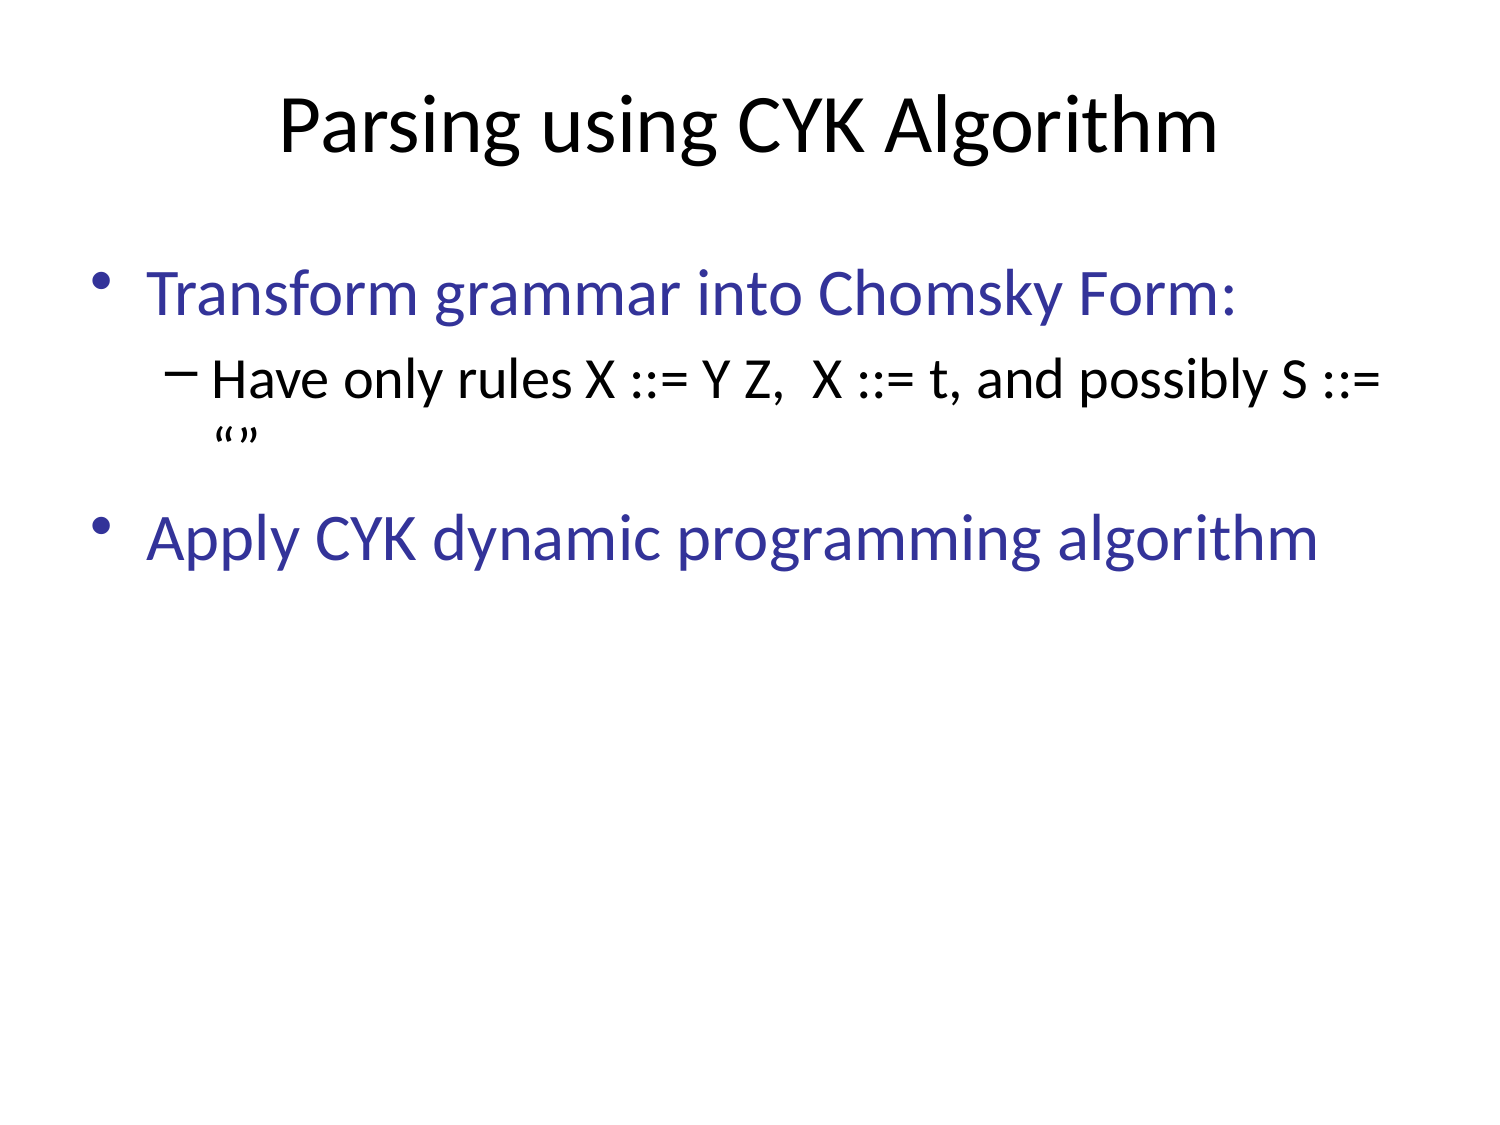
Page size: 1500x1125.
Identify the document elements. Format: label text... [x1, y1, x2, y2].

list Transform grammar into Chomsky Form: Have only rules X ::= Y Z, X ::= t, and possibly S ::= “” Apply CYK dynamic programming algorithm [74, 241, 1426, 1006]
title Parsing using CYK Algorithm [74, 25, 1426, 214]
